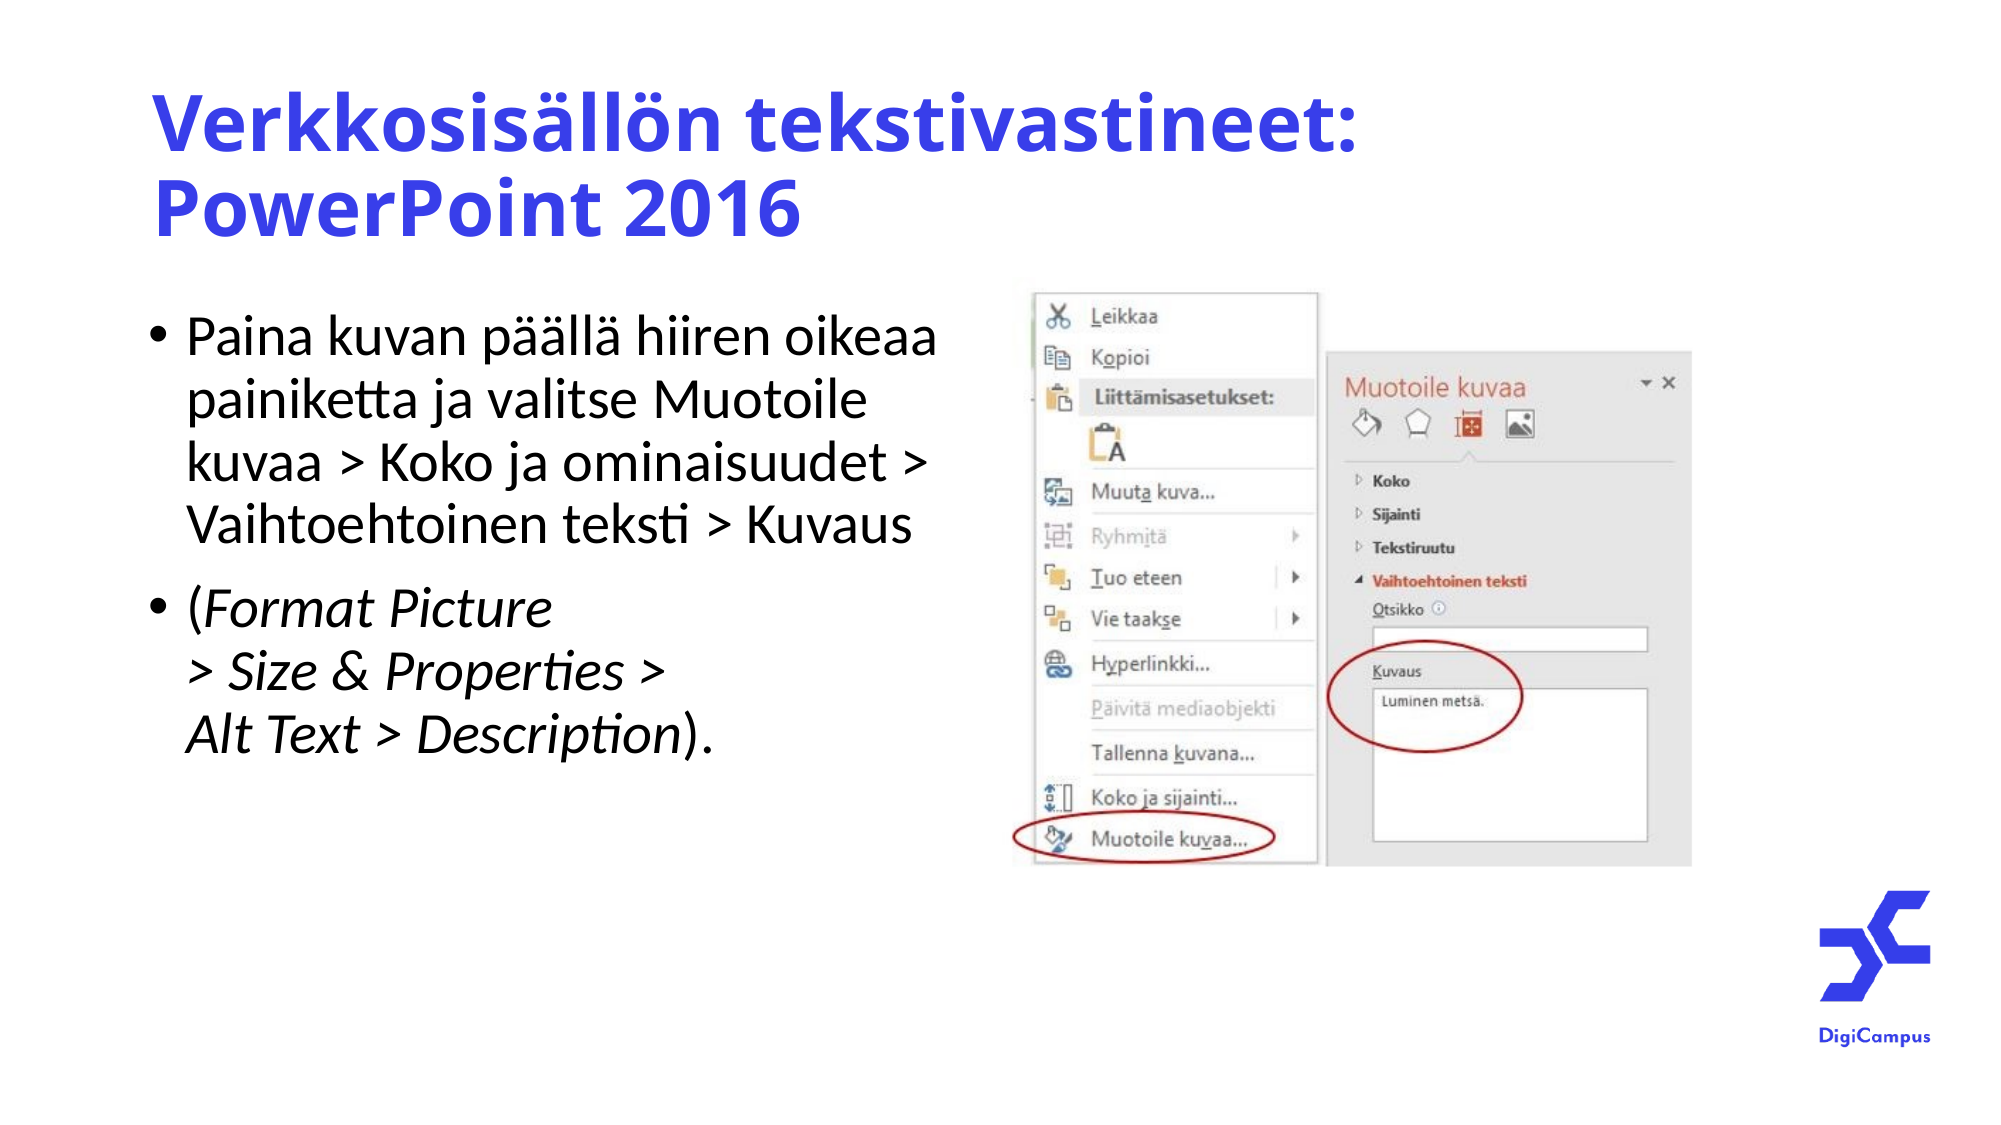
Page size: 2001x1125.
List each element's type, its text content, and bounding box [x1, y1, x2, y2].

picture [1793, 864, 1956, 1073]
list Paina kuvan päällä hiiren oikeaa painiketta ja valitse Muotoile kuvaa > Koko ja ominaisuudet > Vaihtoehtoinen teksti > Kuvaus (Format Picture > Size & Properties > Alt Text > Description). [137, 299, 988, 1014]
title Verkkosisällön tekstivastineet: PowerPoint 2016 [137, 59, 1863, 278]
picture [990, 277, 1719, 888]
